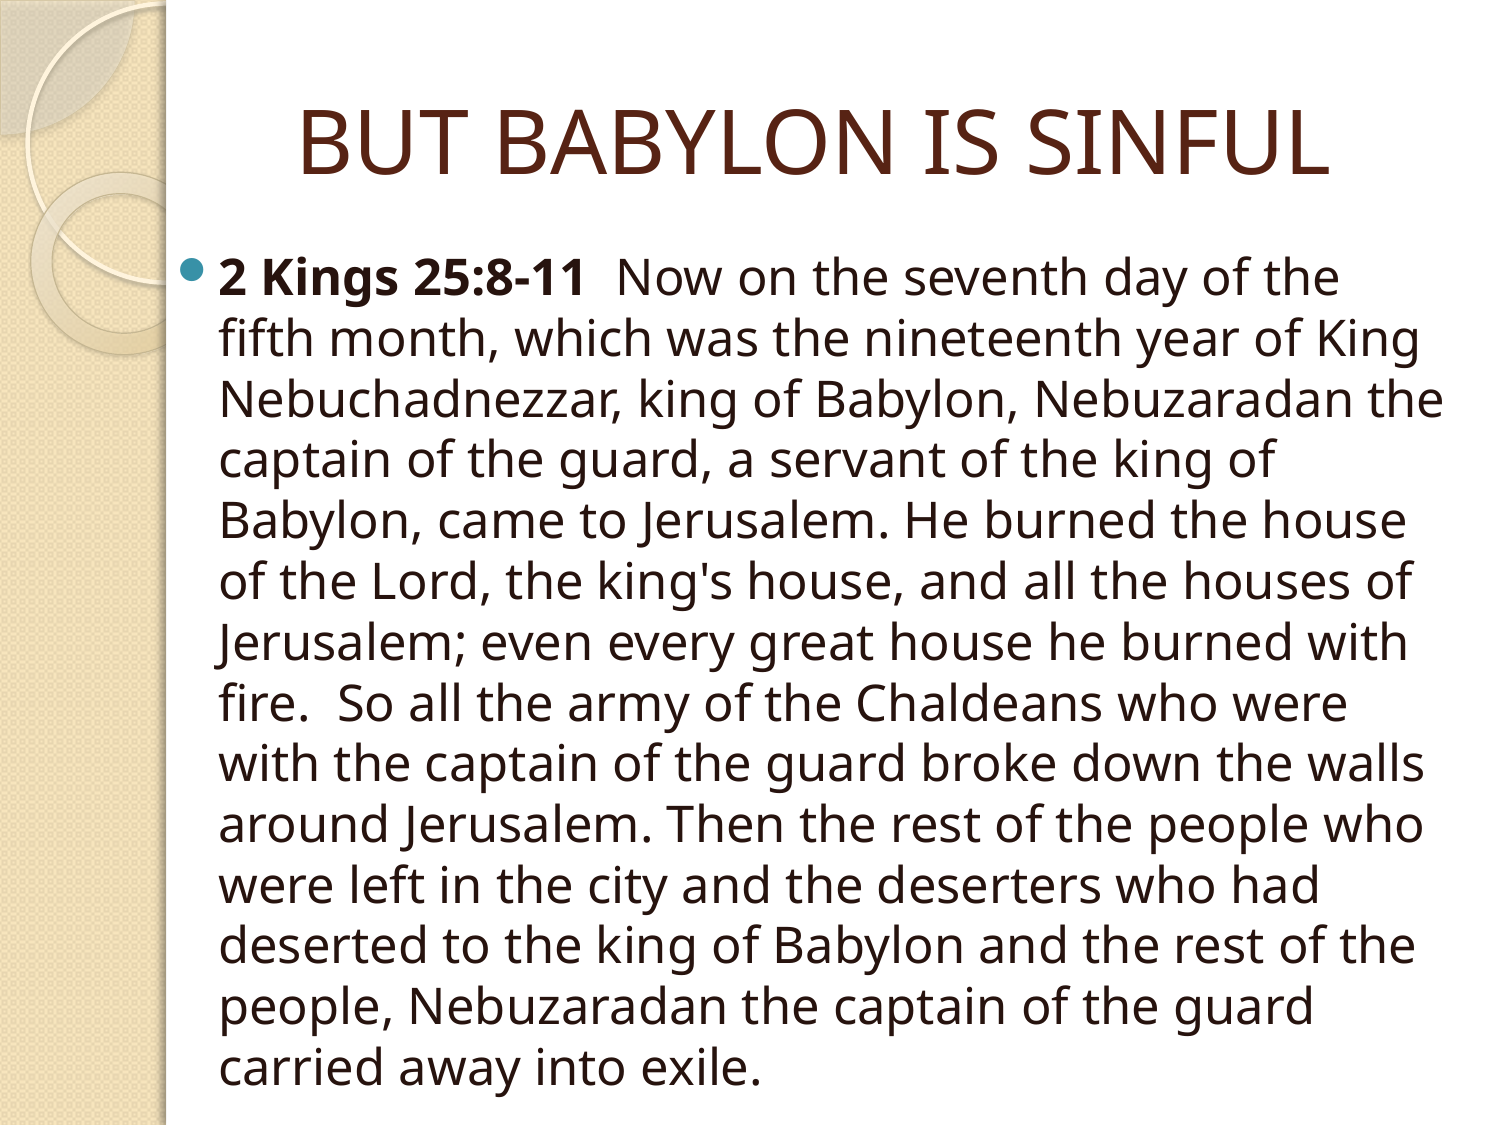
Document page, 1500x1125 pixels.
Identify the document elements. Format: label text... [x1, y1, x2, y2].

title BUT BABYLON IS SINFUL [162, 45, 1466, 233]
list 2 Kings 25:8-11 Now on the seventh day of the fifth month, which was the nineteenth year of King Nebuchadnezzar, king of Babylon, Nebuzaradan the captain of the guard, a servant of the king of Babylon, came to Jerusalem. He burned the house of the Lord, the king's house, and all the houses of Jerusalem; even every great house he burned with fire. So all the army of the Chaldeans who were with the captain of the guard broke down the walls around Jerusalem. Then the rest of the people who were left in the city and the deserters who had deserted to the king of Babylon and the rest of the people, Nebuzaradan the captain of the guard carried away into exile. [150, 237, 1466, 1125]
